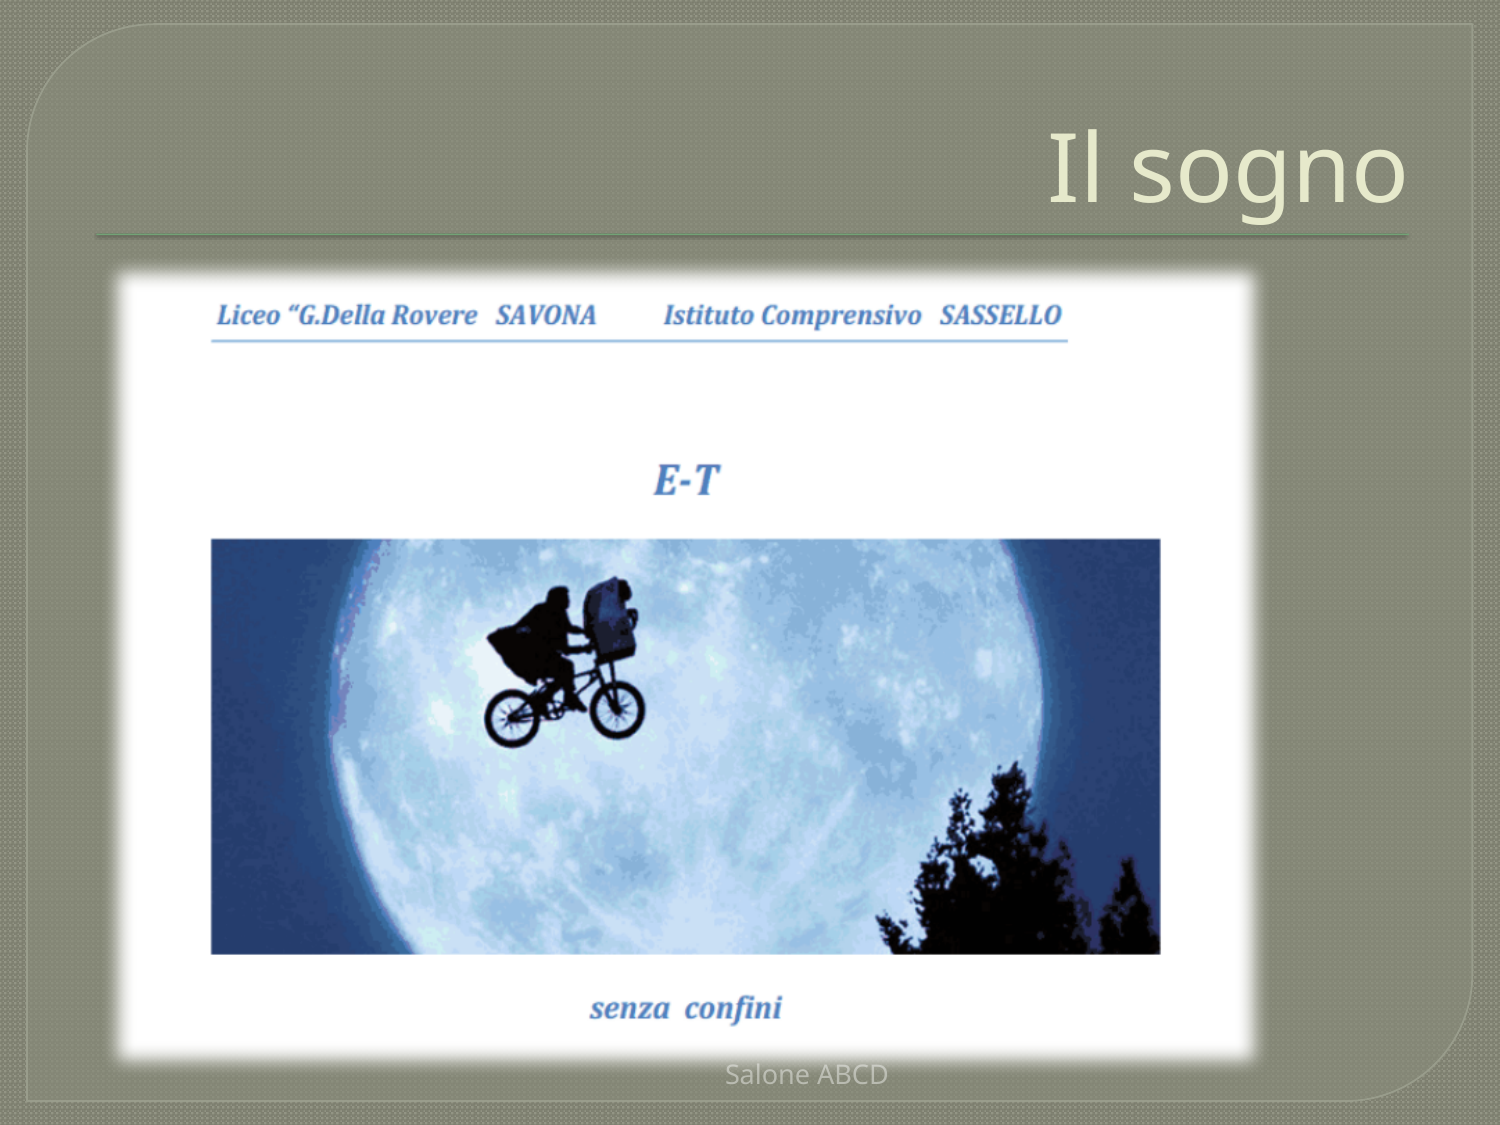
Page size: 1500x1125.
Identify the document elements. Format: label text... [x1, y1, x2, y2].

footer Salone ABCD [212, 1089, 904, 1095]
title Il sogno [75, 41, 1425, 230]
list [100, 255, 1273, 1077]
